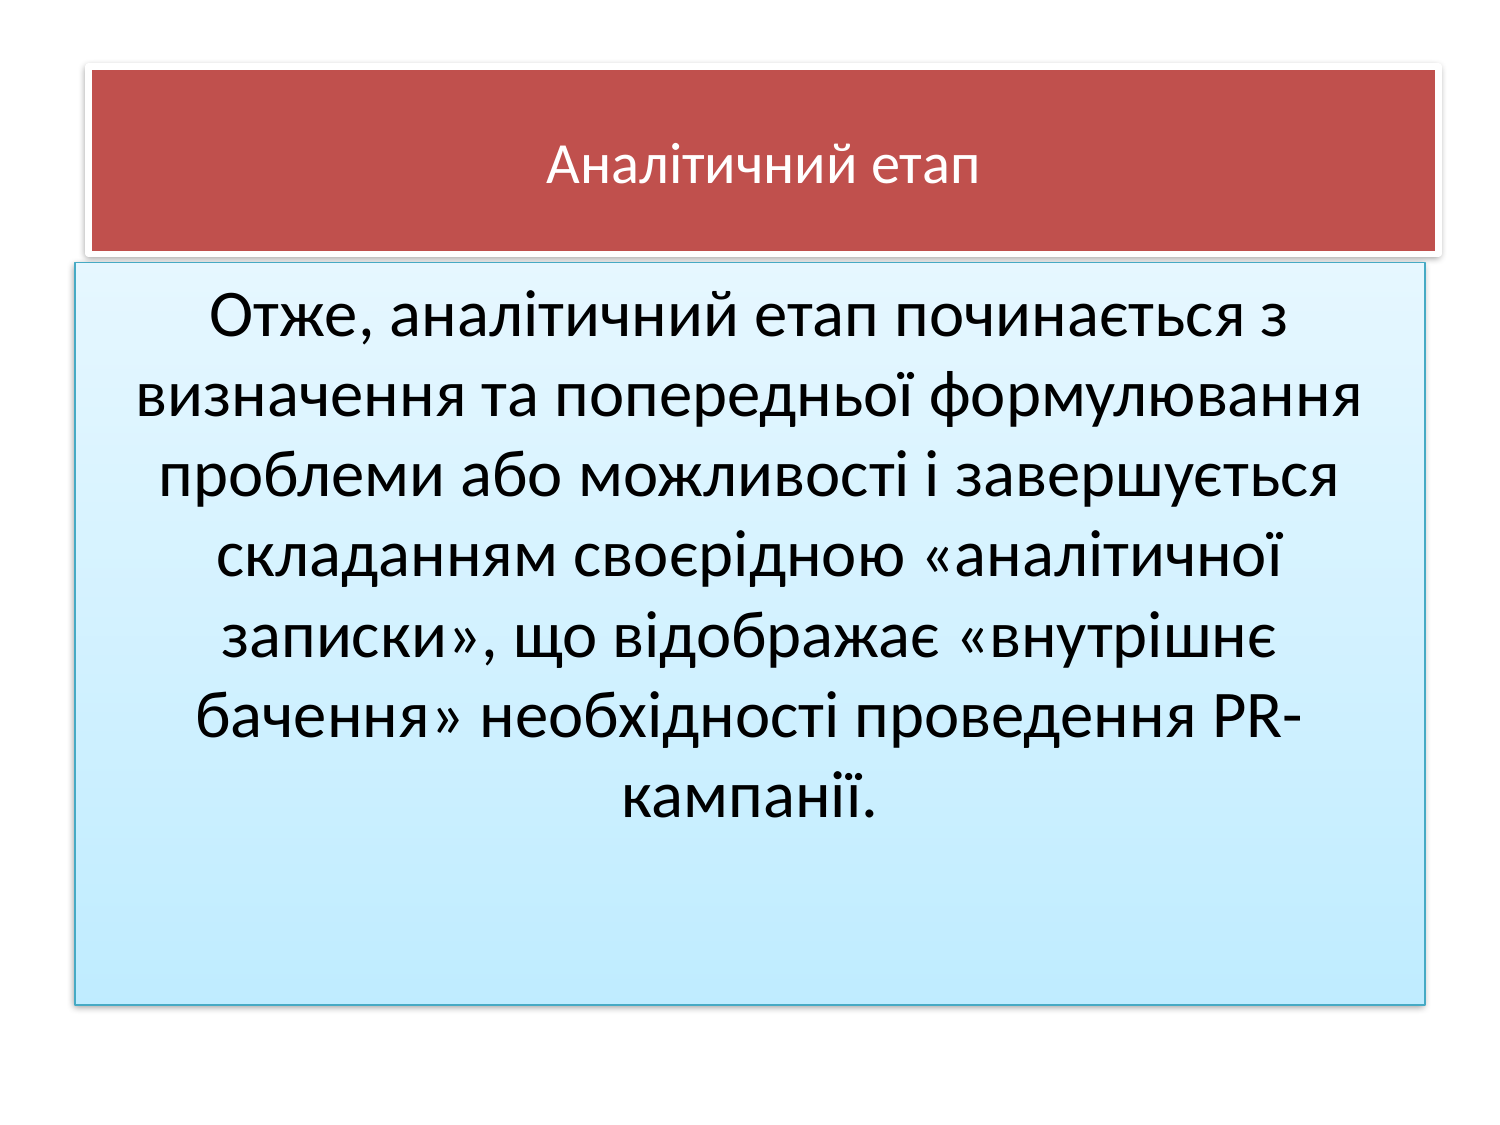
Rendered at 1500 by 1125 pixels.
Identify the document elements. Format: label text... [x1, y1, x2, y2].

title Аналітичний етап [85, 63, 1442, 257]
list Отже, аналітичний етап починається з визначення та попередньої формулювання проблеми або можливості і завершується складанням своєрідною «аналітичної записки», що відображає «внутрішнє бачення» необхідності проведення PR-кампанії. [74, 262, 1426, 1006]
